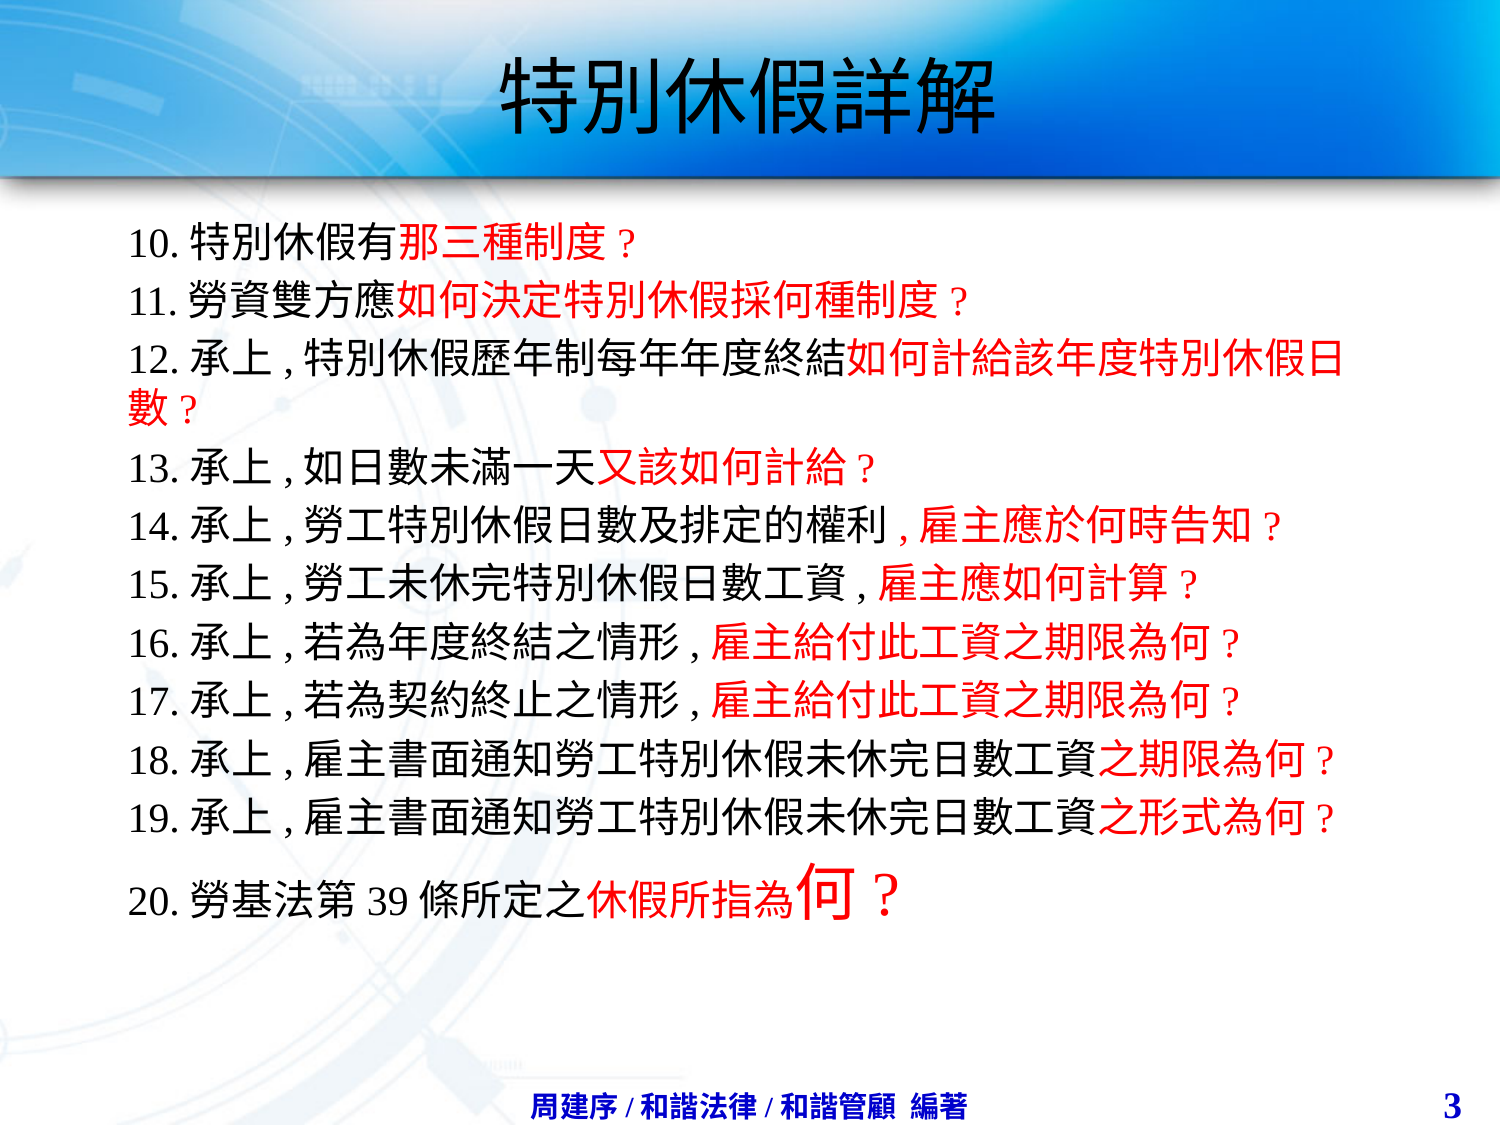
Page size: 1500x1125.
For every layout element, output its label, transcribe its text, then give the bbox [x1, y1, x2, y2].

footer 周建序/和諧法律/和諧管顧 編著 [512, 1081, 988, 1125]
list 10.特別休假有那三種制度? 11.勞資雙方應如何決定特別休假採何種制度? 12.承上,特別休假歷年制每年年度終結如何計給該年度特別休假日數? 13.承上,如日數未滿一天又該如何計給? 14.承上,勞工特別休假日數及排定的權利,雇主應於何時告知? 15.承上,勞工未休完特別休假日數工資,雇主應如何計算? 16.承上,若為年度終結之情形,雇主給付此工資之期限為何? 17.承上,若為契約終止之情形,雇主給付此工資之期限為何? 18.承上,雇主書面通知勞工特別休假未休完日數工資之期限為何? 19.承上,雇主書面通知勞工特別休假未休完日數工資之形式為何? 20.勞基法第39條所定之休假所指為何? [112, 208, 1388, 884]
picture [0, 0, 1500, 1125]
slide_number 3 [1170, 1073, 1478, 1104]
title 特別休假詳解 [110, 0, 1386, 188]
